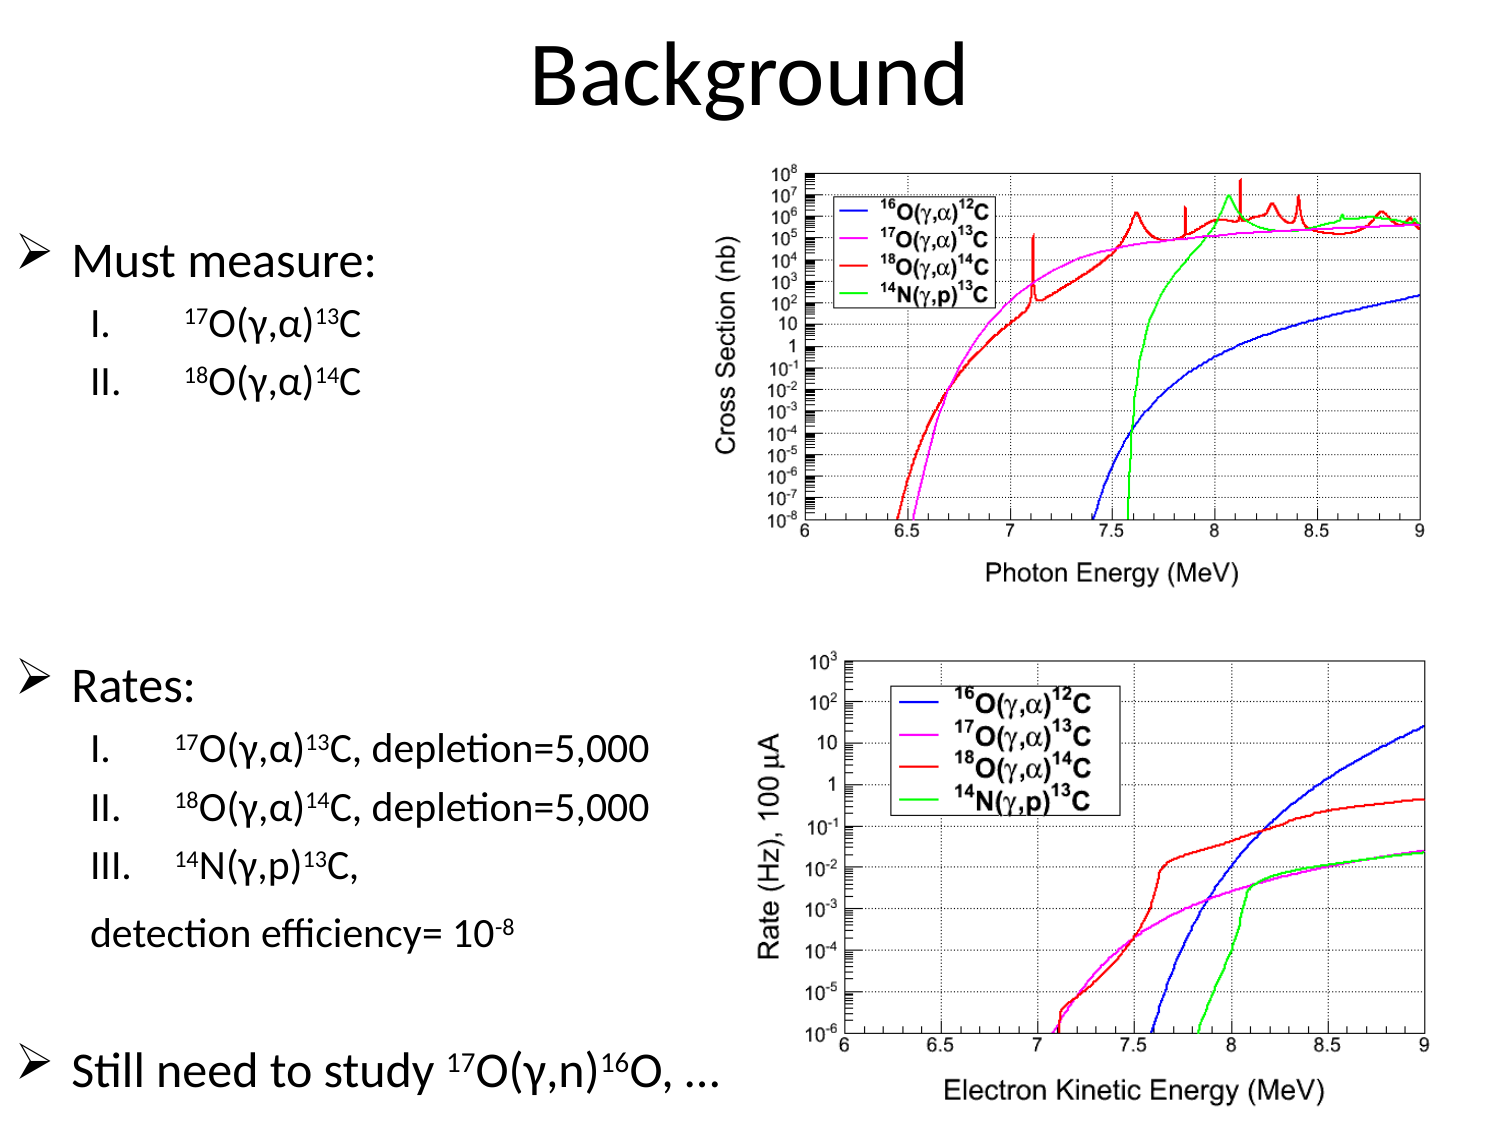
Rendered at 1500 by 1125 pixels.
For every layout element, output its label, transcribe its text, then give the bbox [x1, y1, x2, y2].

title Background [75, 0, 1425, 138]
picture [692, 125, 1500, 606]
list Must measure: 17O(γ,α)13C 18O(γ,α)14C Rates: 17O(γ,α)13C, depletion=5,000 18O(γ,α)14C, depletion=5,000 14N(γ,p)13C, detection efficiency= 10-8 Still need to study 17O(γ,n)16O, … [0, 149, 733, 1125]
picture [738, 608, 1500, 1125]
